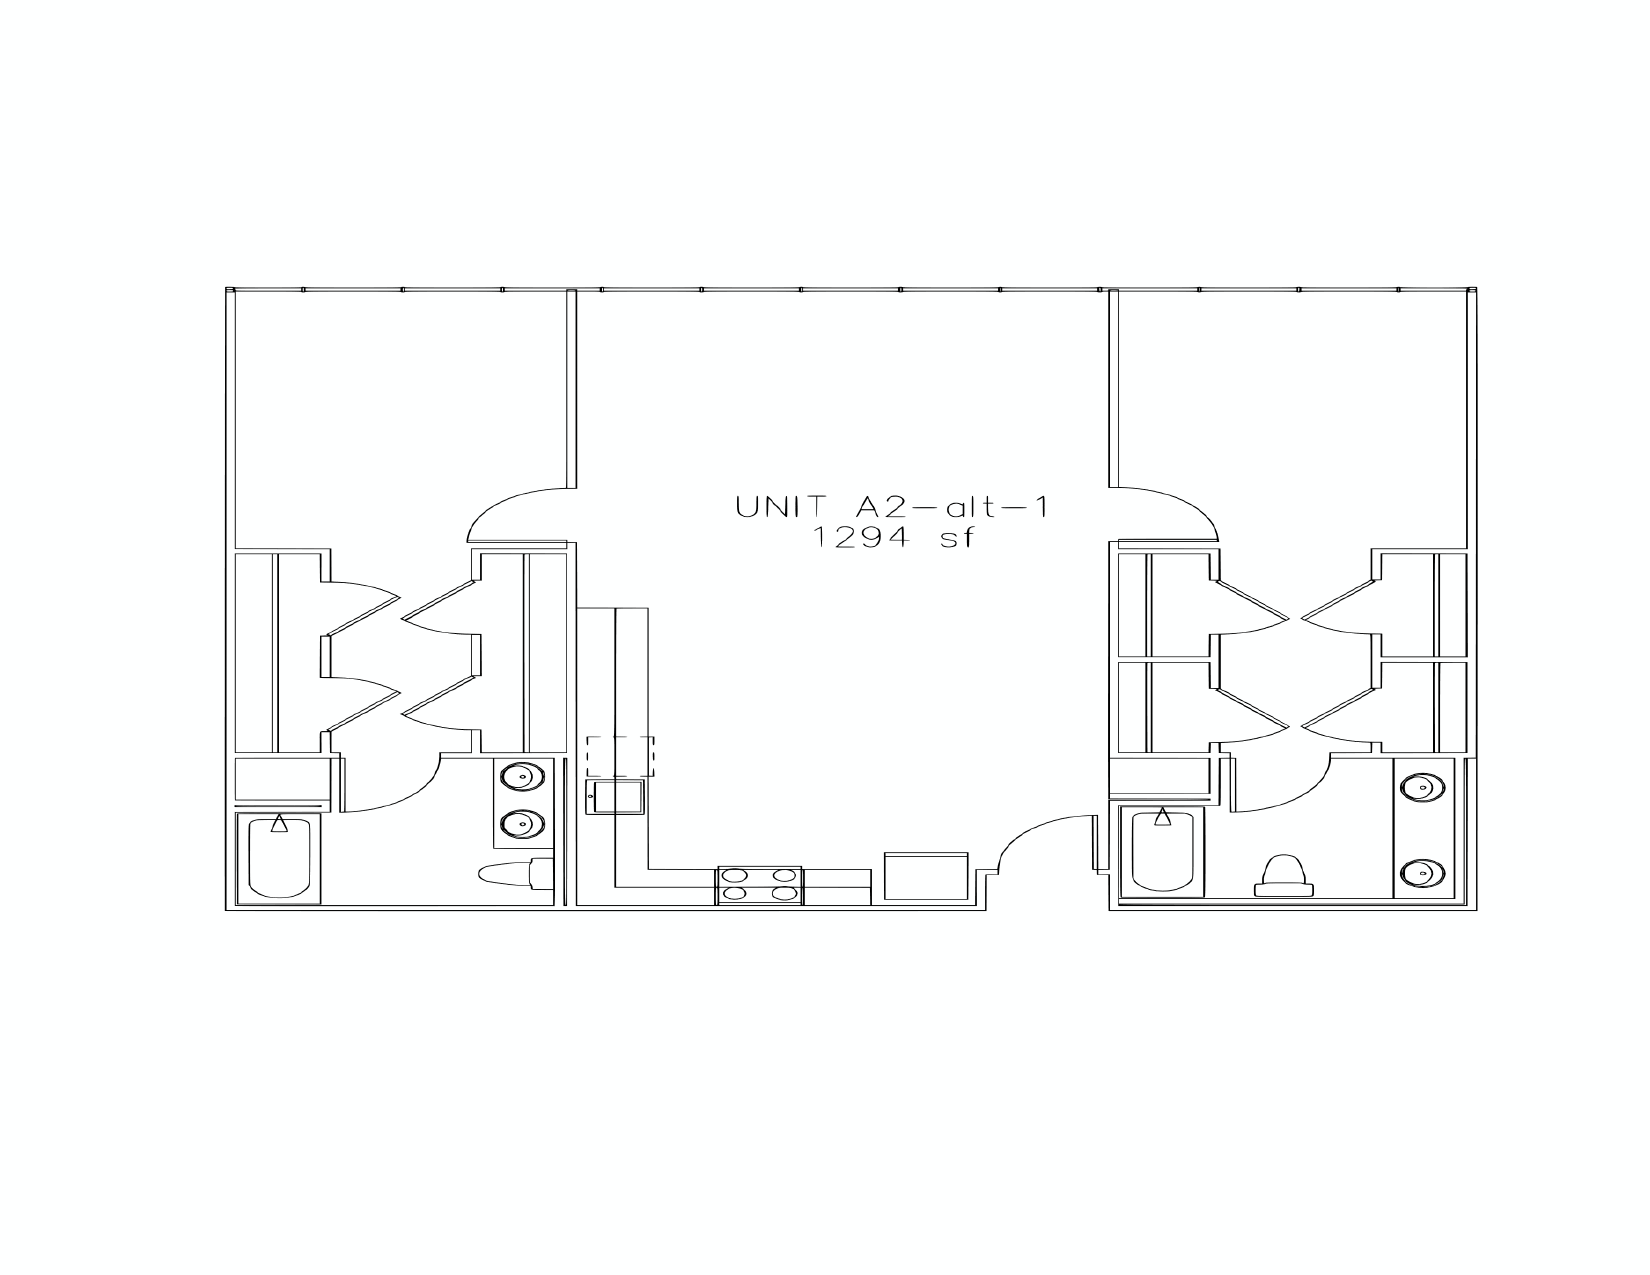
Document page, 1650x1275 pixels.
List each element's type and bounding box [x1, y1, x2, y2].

picture [81, 22, 1597, 1220]
